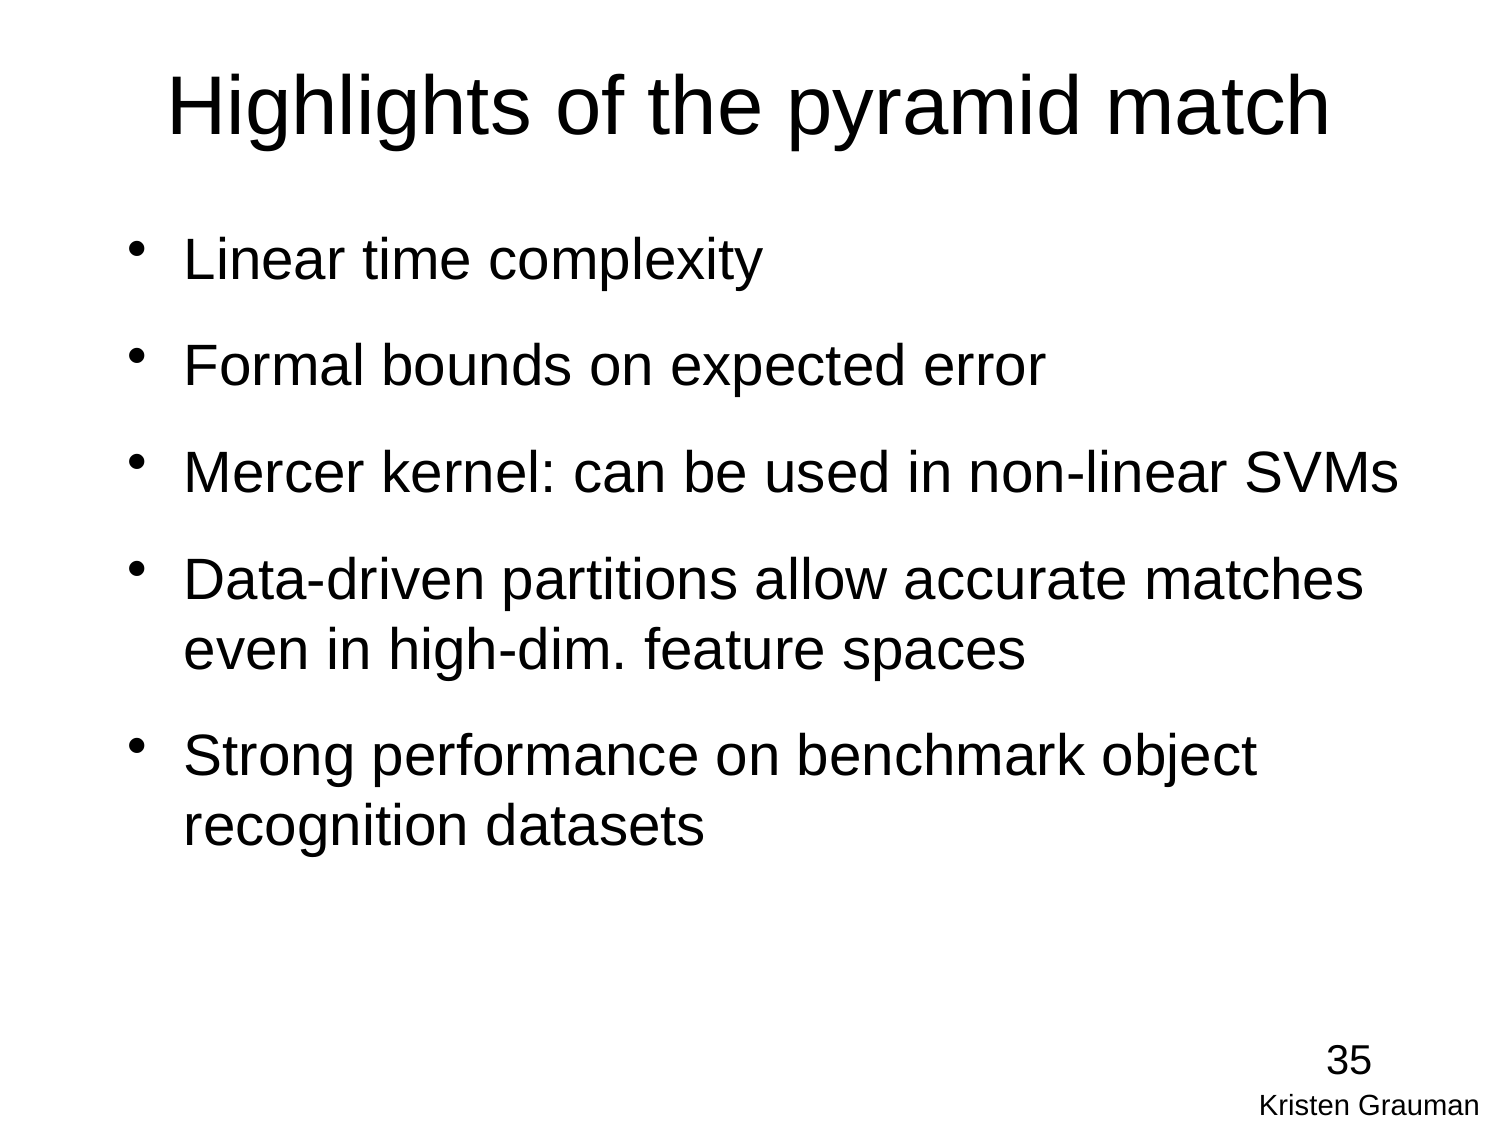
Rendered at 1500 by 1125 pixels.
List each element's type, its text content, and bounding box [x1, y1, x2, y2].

list Linear time complexity Formal bounds on expected error Mercer kernel: can be used in non-linear SVMs Data-driven partitions allow accurate matches even in high-dim. feature spaces Strong performance on benchmark object recognition datasets [112, 213, 1436, 1042]
text_box Kristen Grauman [1244, 1078, 1500, 1125]
title Highlights of the pyramid match [0, 7, 1500, 195]
slide_number 35 [1074, 1024, 1388, 1101]
